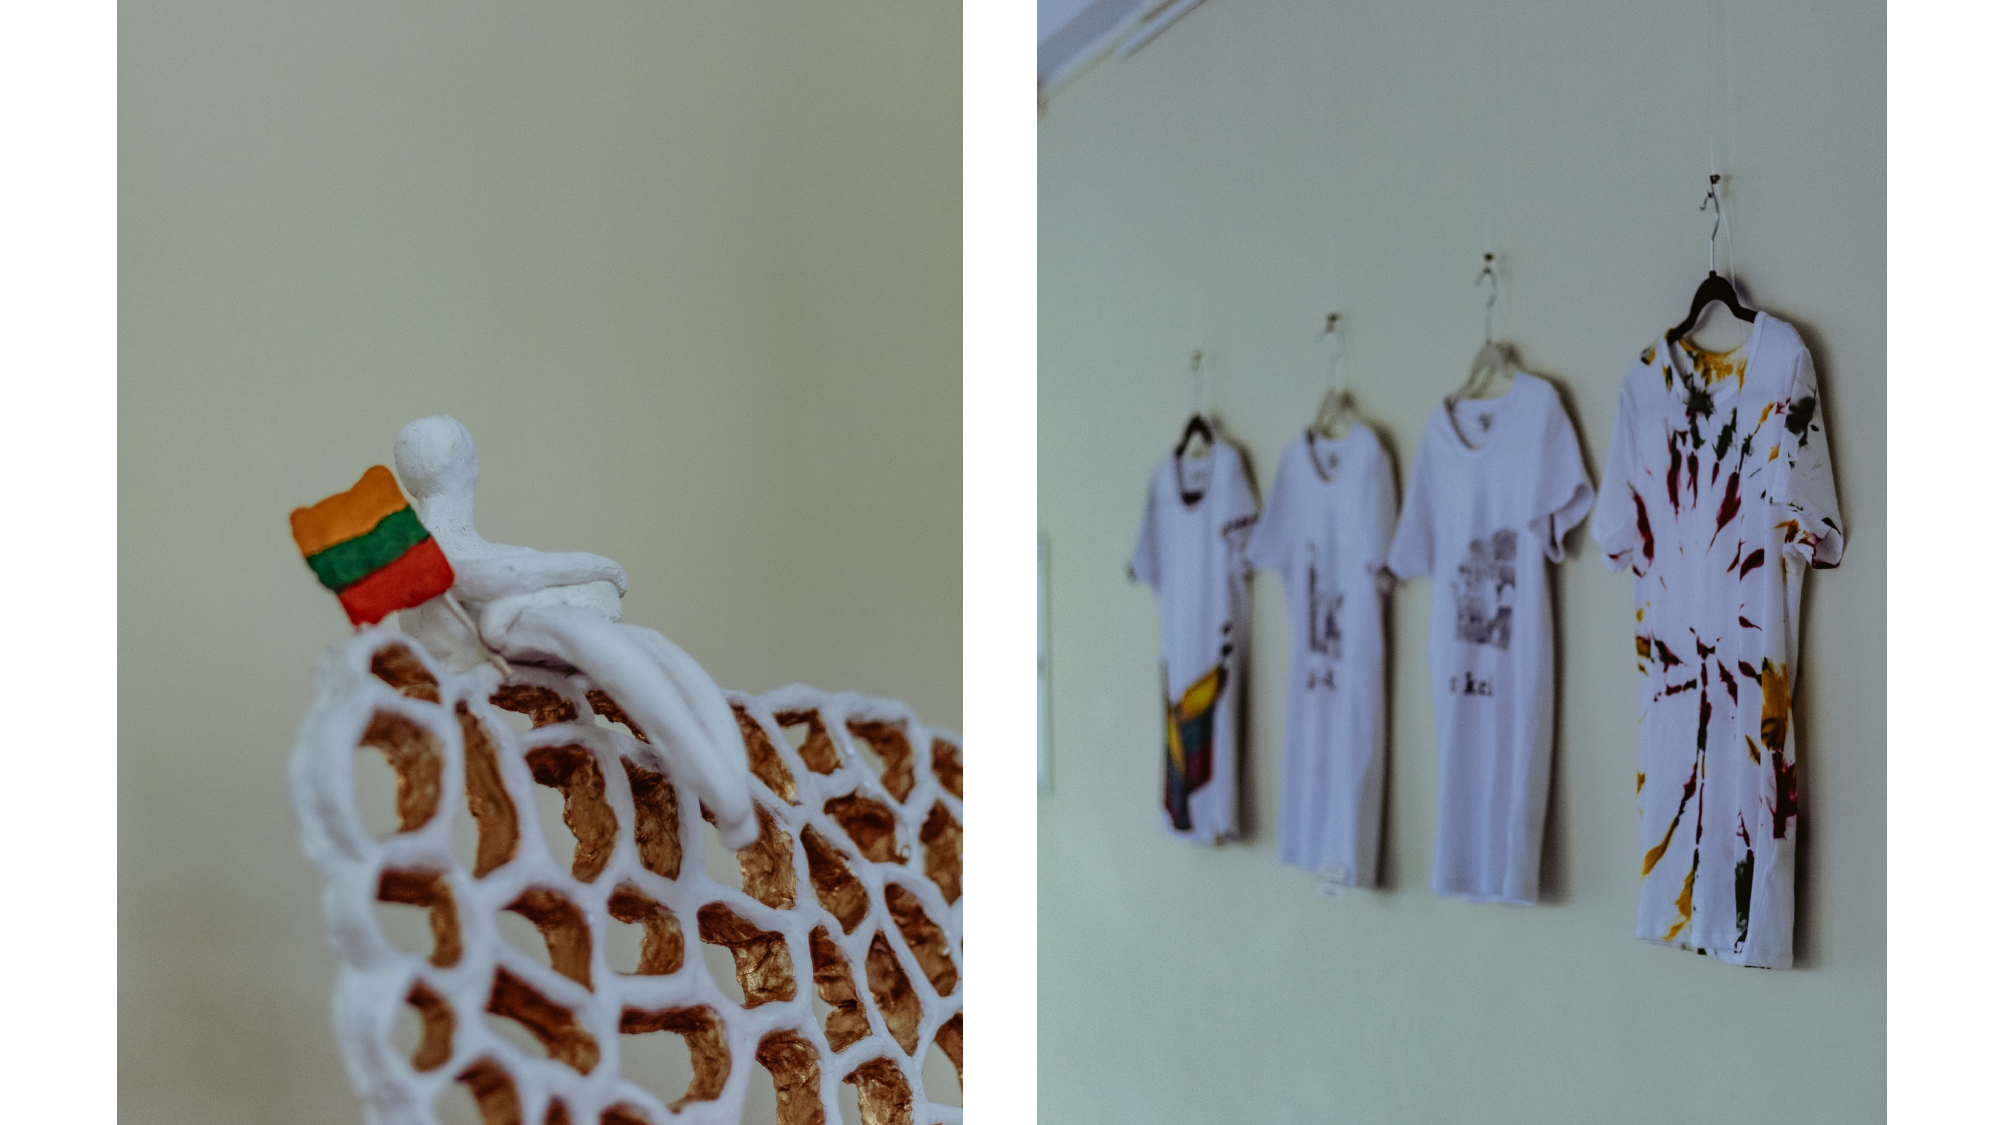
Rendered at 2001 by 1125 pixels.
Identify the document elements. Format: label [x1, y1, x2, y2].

picture [1037, 0, 1887, 1125]
list [117, 0, 962, 1125]
